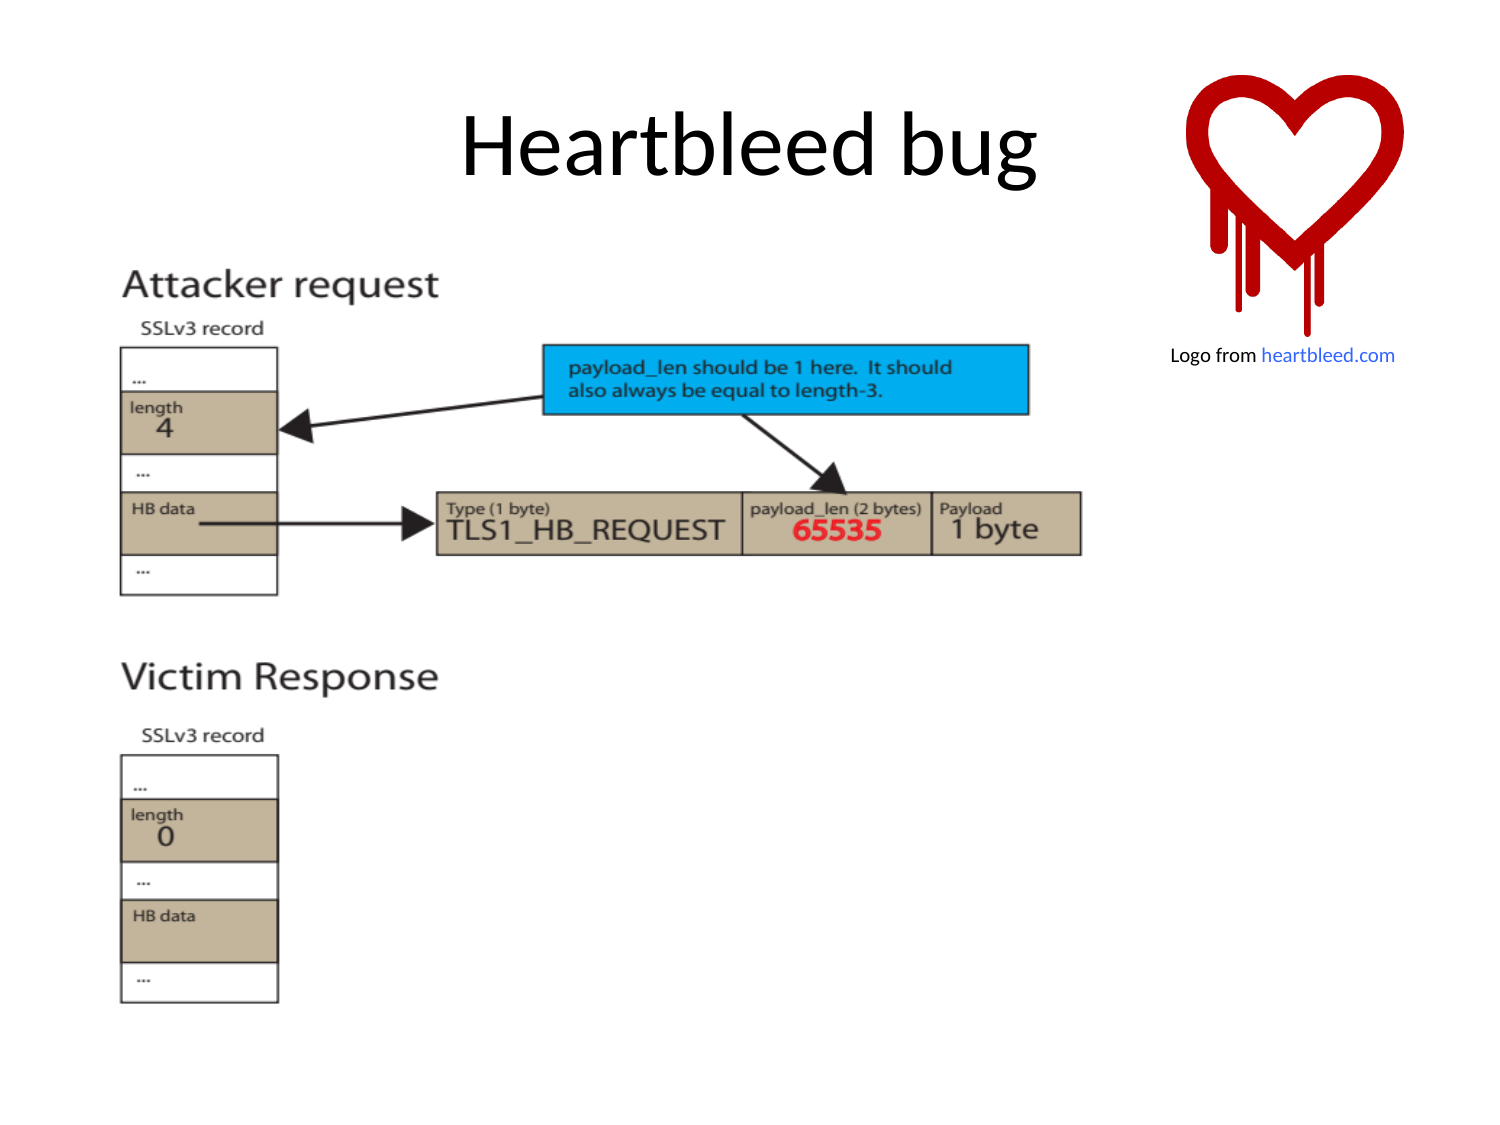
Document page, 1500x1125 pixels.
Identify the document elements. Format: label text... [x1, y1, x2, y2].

picture [1183, 71, 1406, 342]
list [74, 262, 1426, 1006]
title Heartbleed bug [75, 45, 1425, 233]
